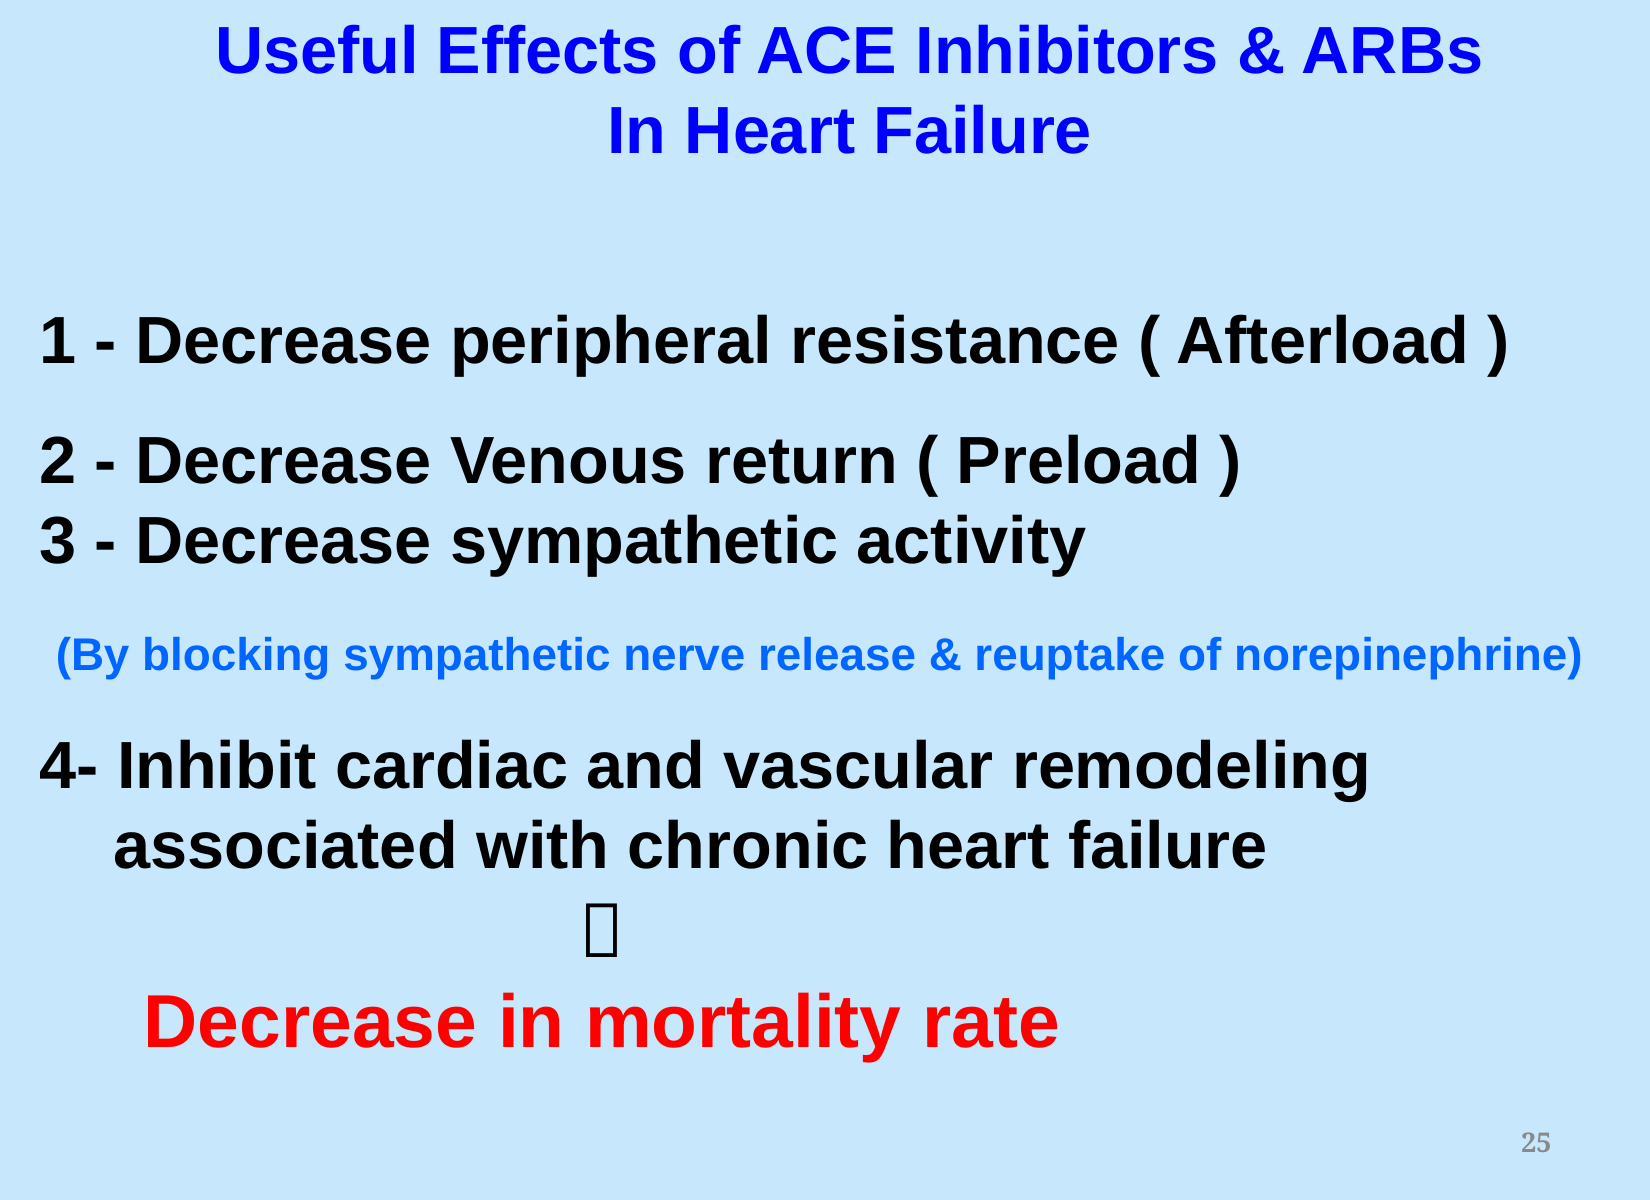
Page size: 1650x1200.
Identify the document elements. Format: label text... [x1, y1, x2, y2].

text_box Useful Effects of ACE Inhibitors & ARBs In Heart Failure 1 - Decrease peripheral resistance ( Afterload ) 2 - Decrease Venous return ( Preload ) 3 - Decrease sympathetic activity (By blocking sympathetic nerve release & reuptake of norepinephrine) 4- Inhibit cardiac and vascular remodeling associated with chronic heart failure  Decrease in mortality rate [24, 0, 1650, 1200]
